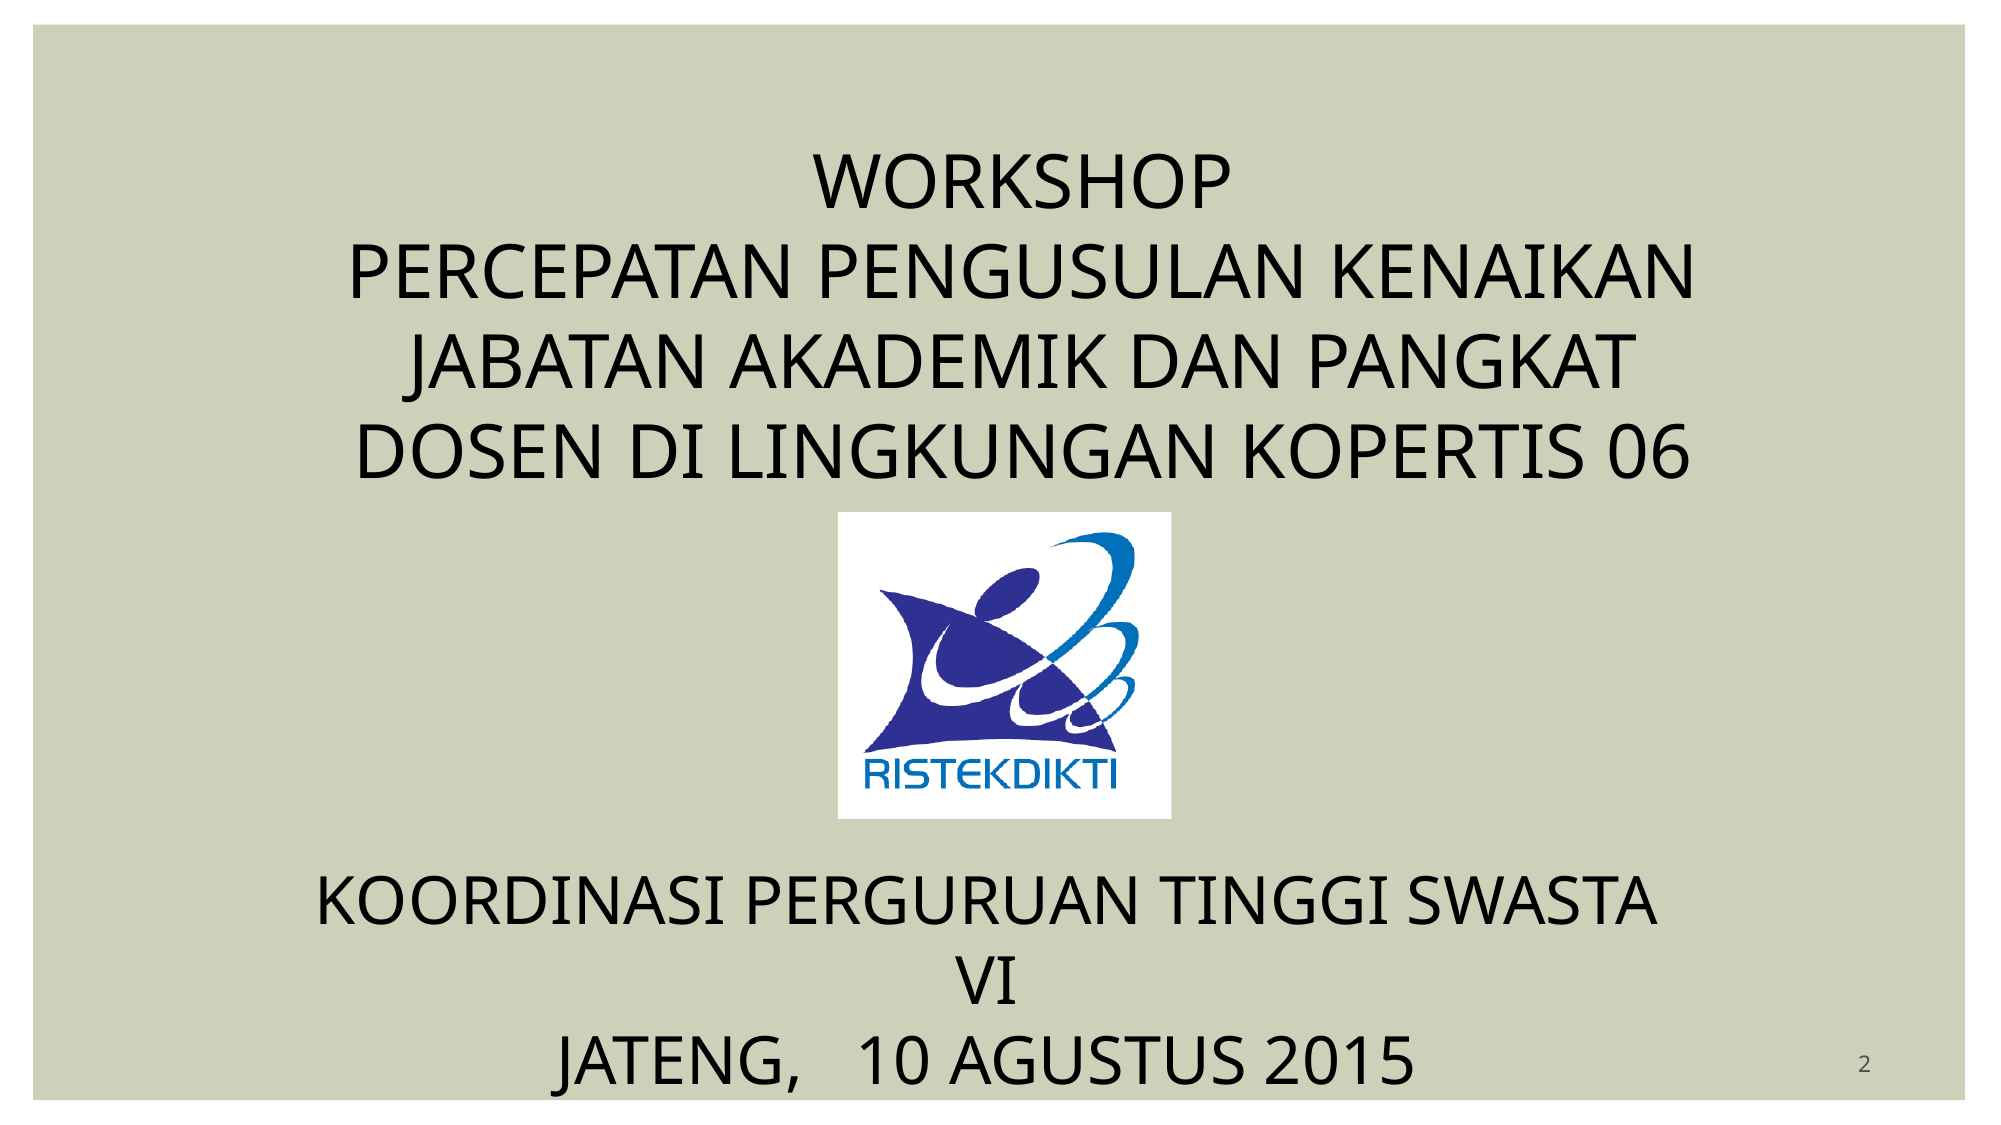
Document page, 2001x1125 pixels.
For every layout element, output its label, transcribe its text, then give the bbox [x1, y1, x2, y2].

text_box WORKSHOP PERCEPATAN PENGUSULAN KENAIKAN JABATAN AKADEMIK DAN PANGKAT DOSEN DI LINGKUNGAN KOPERTIS 06 JATENG [308, 126, 1738, 592]
text_box KOORDINASI PERGURUAN TINGGI SWASTA VI JATENG, 10 AGUSTUS 2015 [281, 850, 1692, 1106]
picture [837, 512, 1172, 820]
slide_number 2 [1800, 1041, 1930, 1089]
